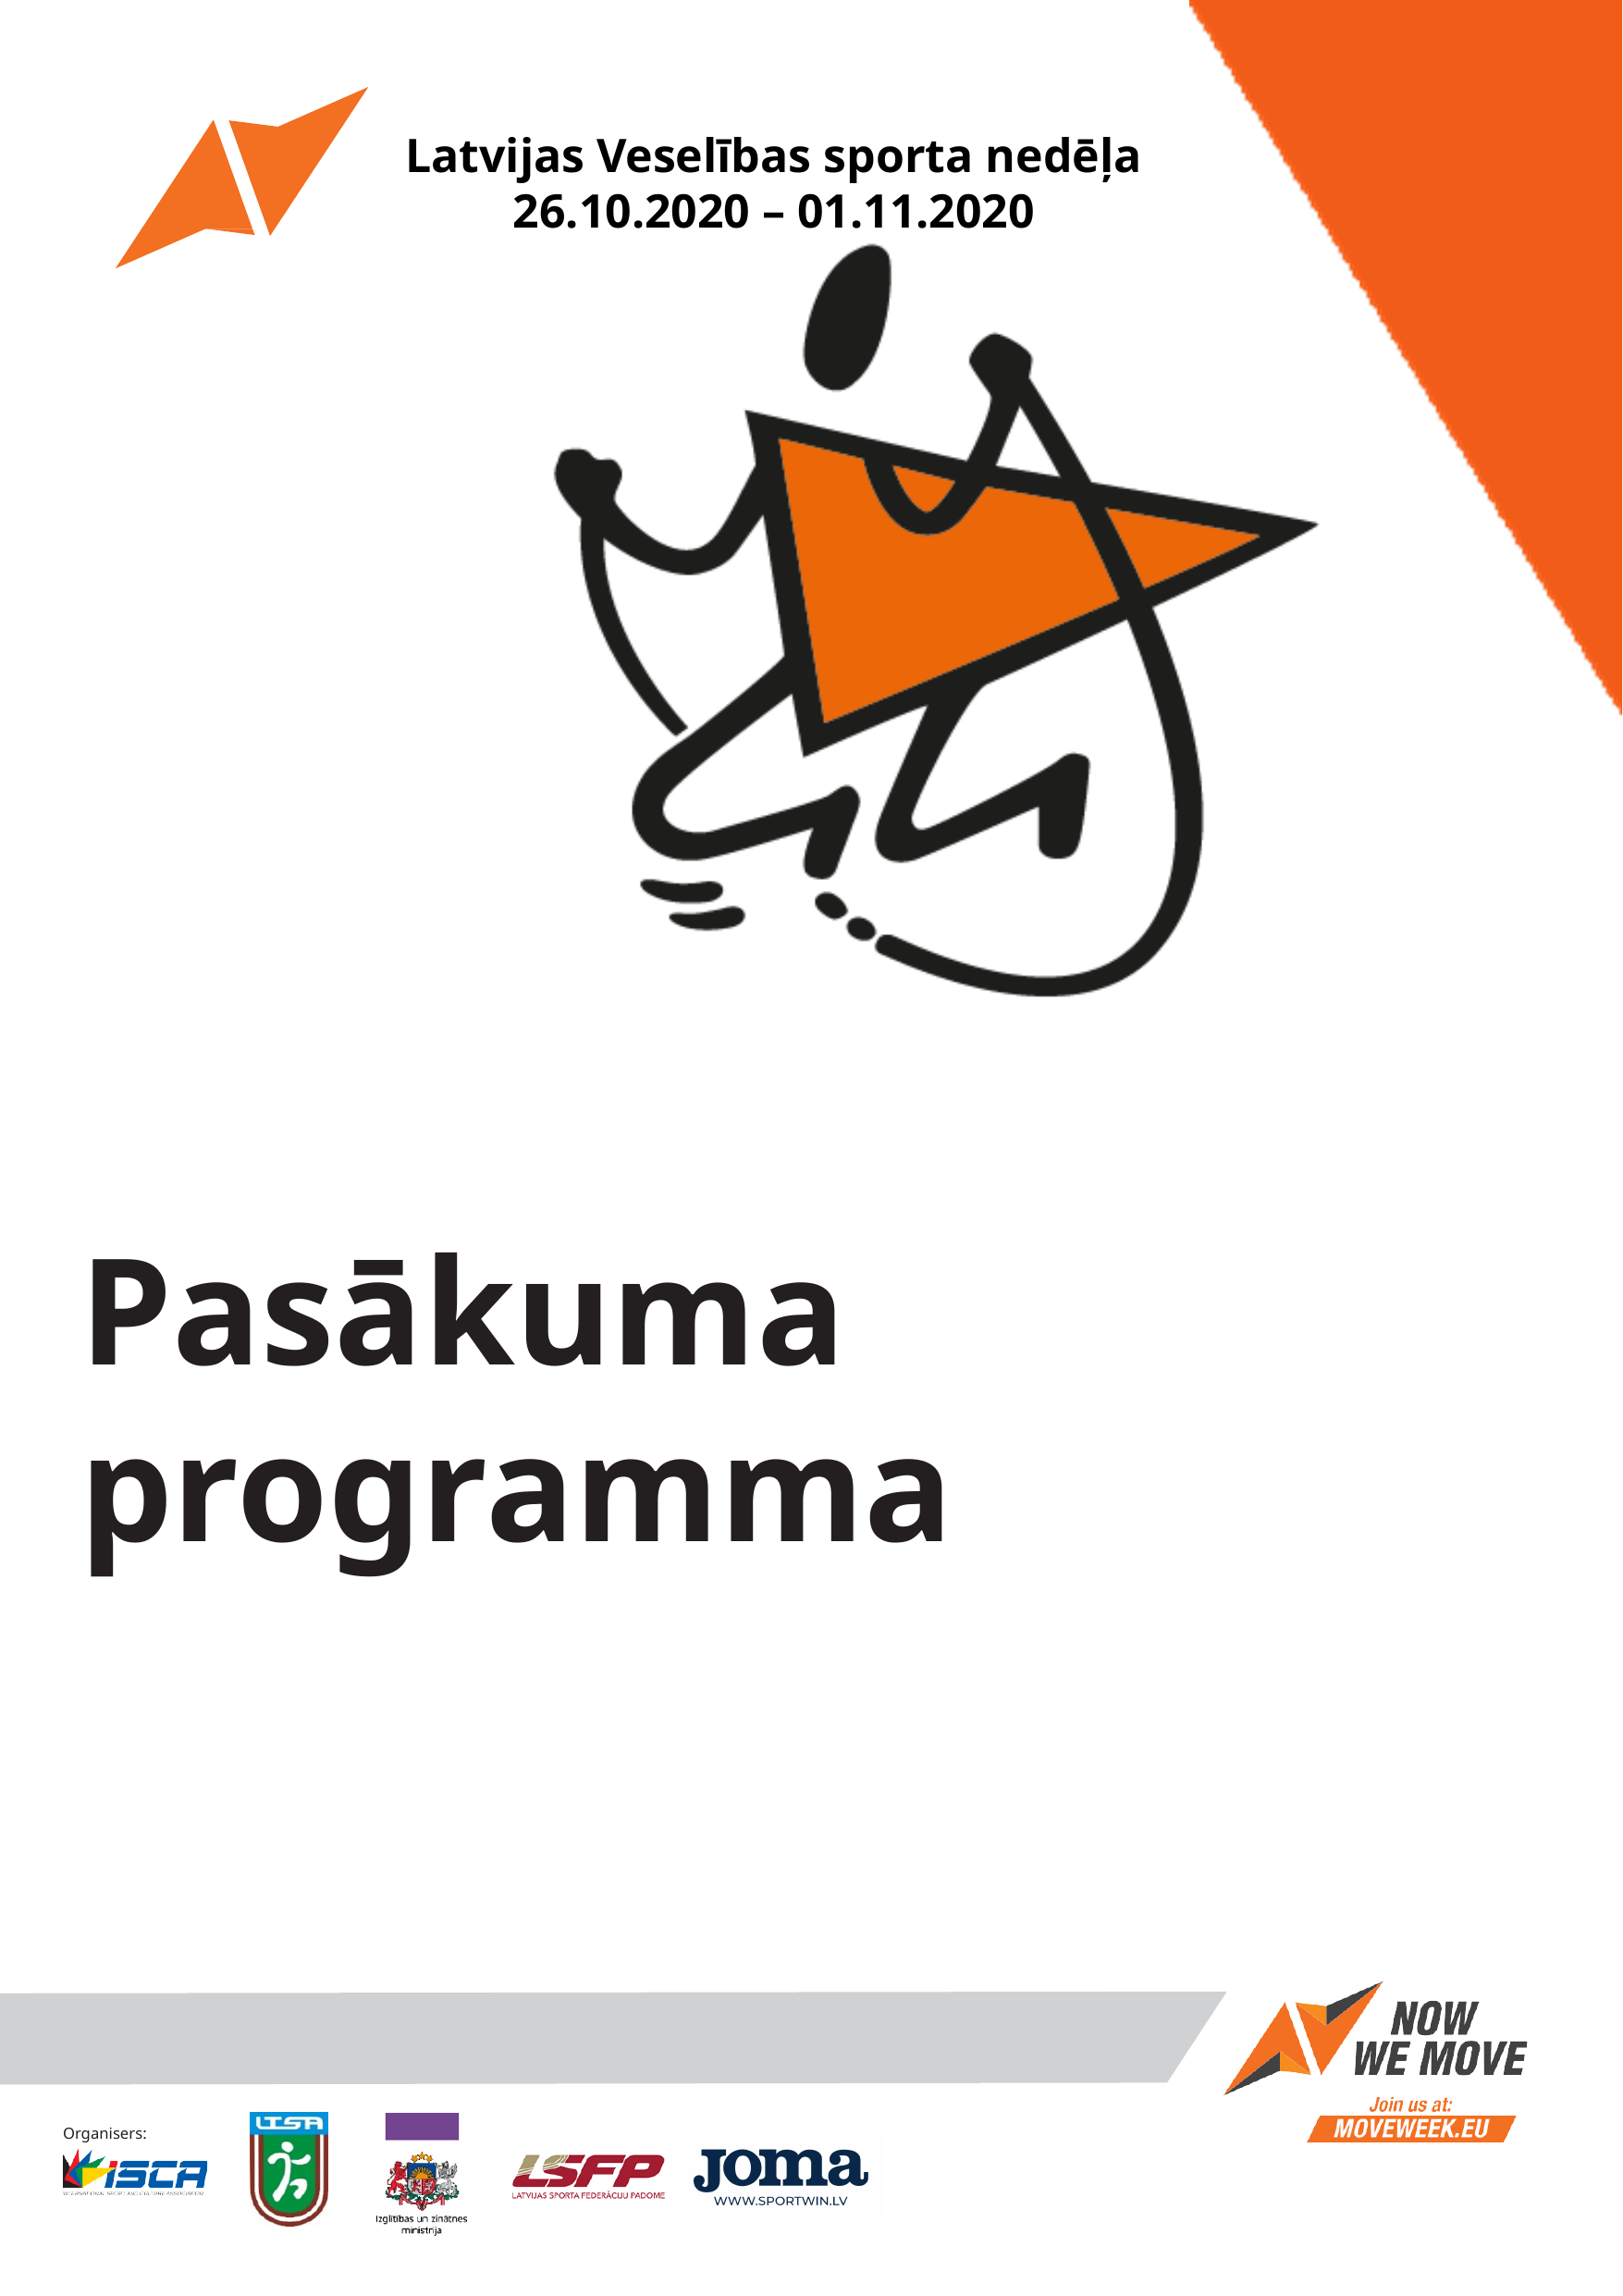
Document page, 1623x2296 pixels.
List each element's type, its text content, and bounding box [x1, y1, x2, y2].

picture [1223, 1981, 1528, 2142]
picture [500, 0, 1623, 1018]
text_box [115, 119, 255, 269]
picture [62, 2148, 208, 2195]
text_box [228, 87, 369, 237]
picture [243, 2089, 884, 2264]
text_box Pasākuma programma [77, 1216, 1028, 1572]
text_box Latvijas Veselības sporta nedēļa 26.10.2020 – 01.11.2020 [368, 119, 1180, 245]
text_box Organisers: [61, 2124, 148, 2143]
